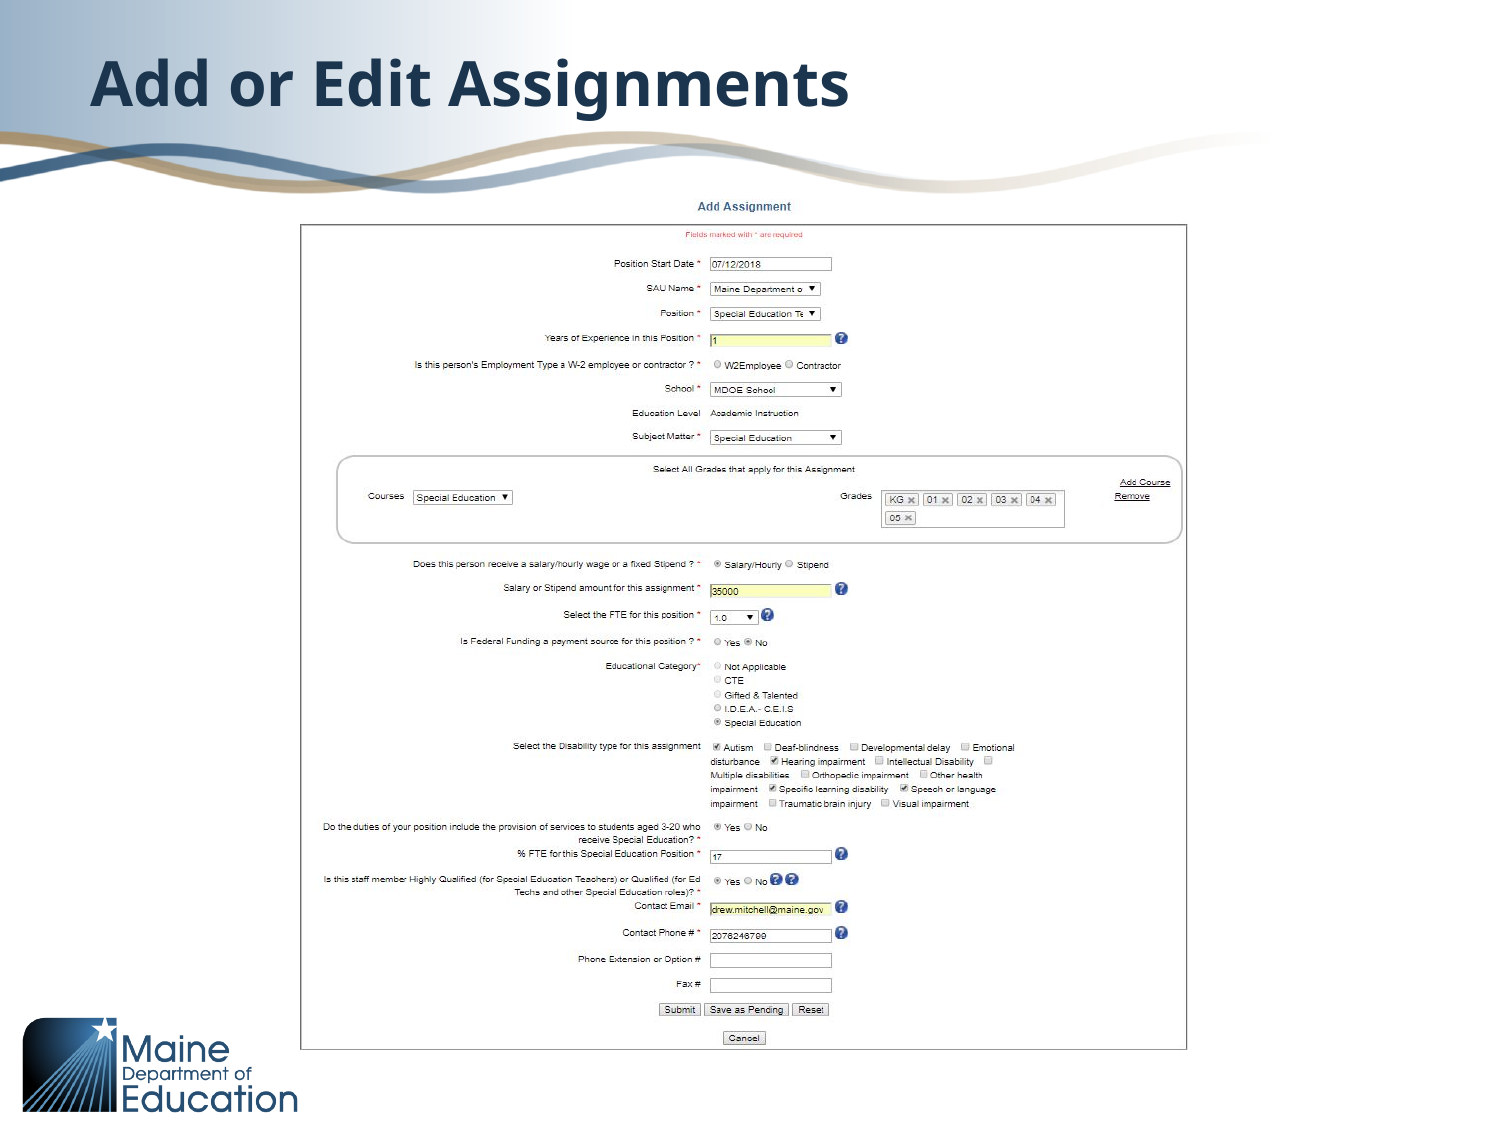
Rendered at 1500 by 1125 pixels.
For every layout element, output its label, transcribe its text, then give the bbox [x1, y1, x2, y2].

title Add or Edit Assignments [75, 12, 1425, 150]
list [299, 199, 1188, 1050]
picture [0, 0, 1500, 1125]
